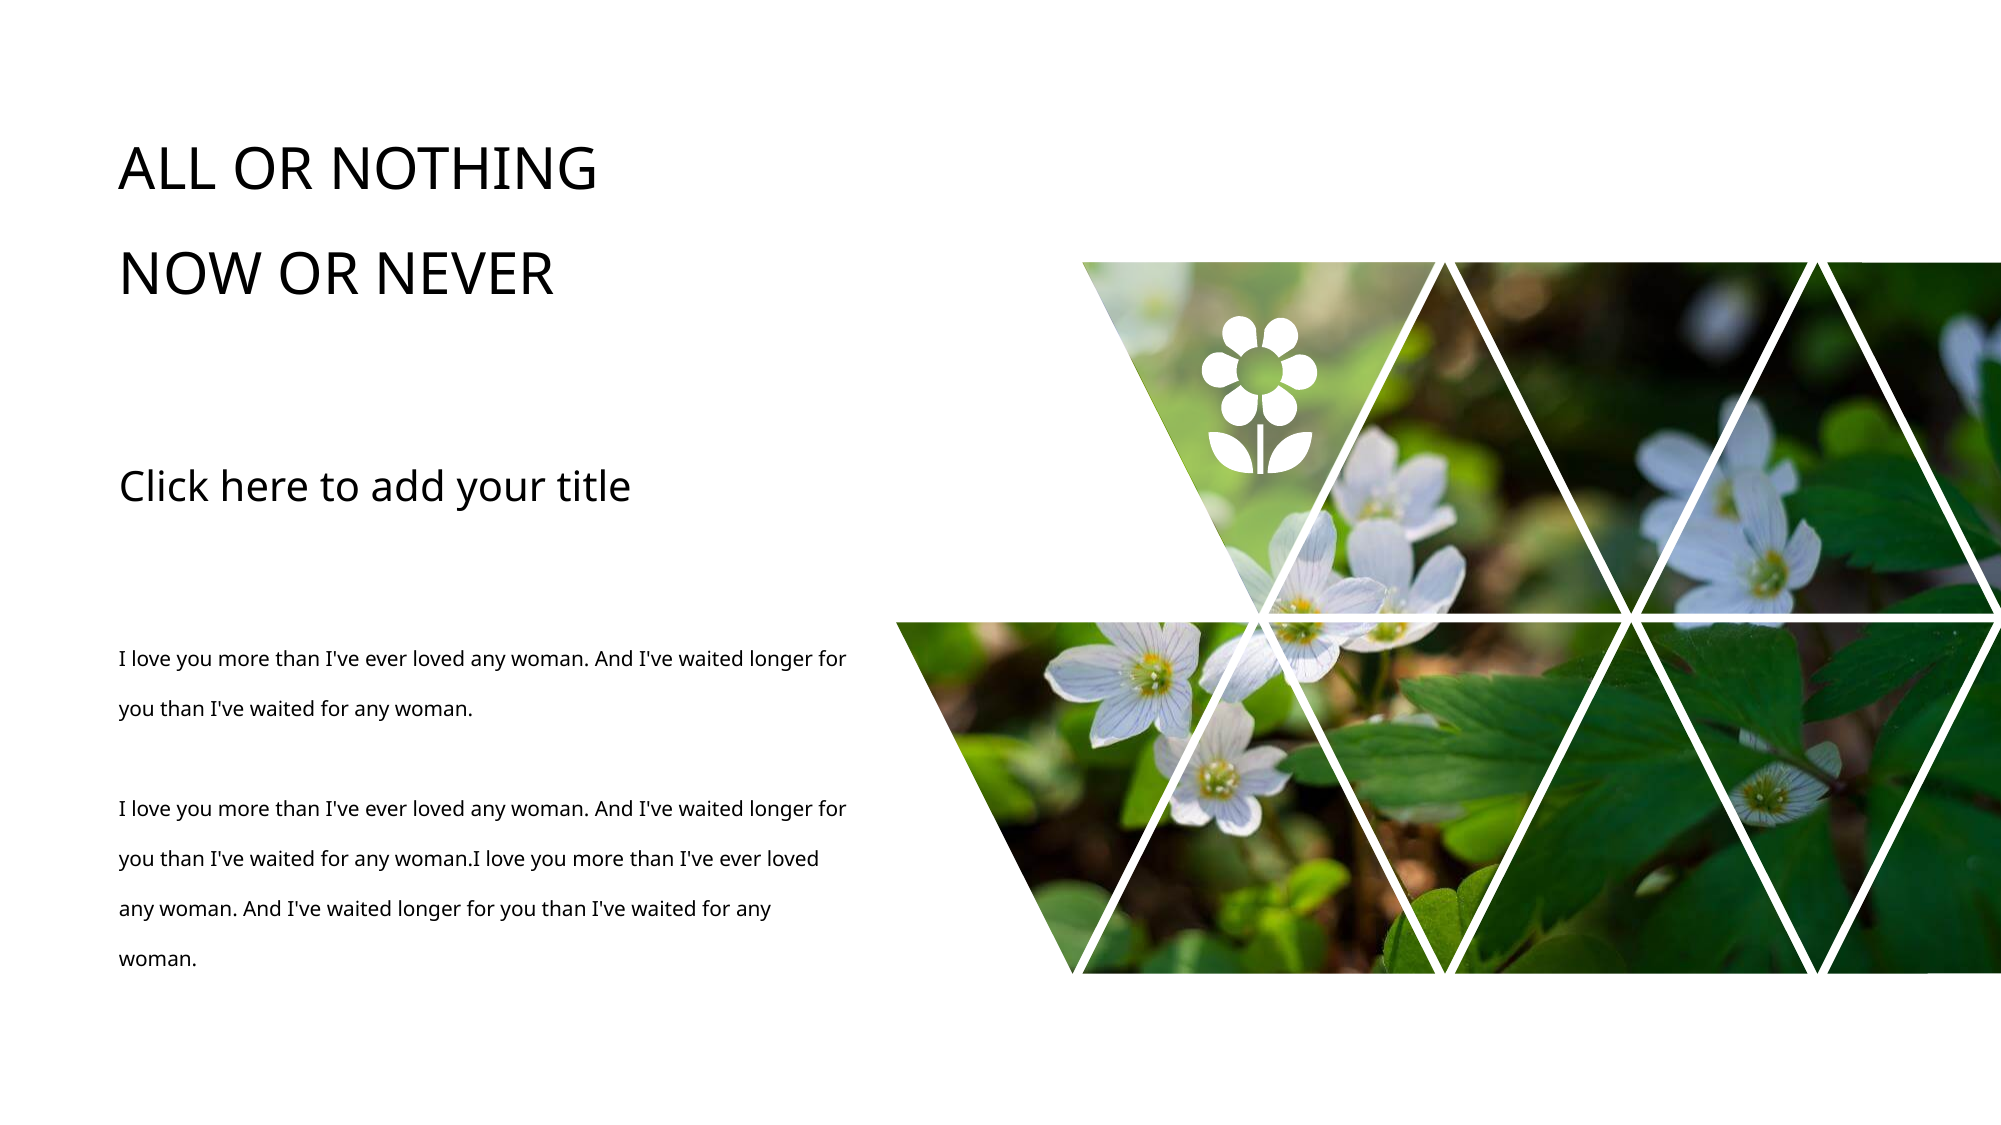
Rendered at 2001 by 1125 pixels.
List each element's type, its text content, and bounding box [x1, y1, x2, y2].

text_box [1266, 621, 1624, 977]
text_box [1080, 620, 1437, 975]
text_box [1825, 261, 2000, 609]
text_box [1453, 261, 1810, 617]
text_box [1266, 260, 1624, 615]
text_box Click here to add your title [104, 442, 708, 518]
text_box ALL OR NOTHING NOW OR NEVER [104, 89, 653, 314]
text_box [1825, 627, 2000, 975]
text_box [1083, 262, 1436, 614]
text_box [1453, 620, 1810, 975]
text_box [1639, 260, 1996, 615]
text_box [1639, 621, 1996, 977]
text_box I love you more than I've ever loved any woman. And I've waited longer for you than I've waited for any woman. I love you more than I've ever loved any woman. And I've waited longer for you than I've waited for any woman.I love you more than I've ever loved any woman. And I've waited longer for you than I've waited for any woman. [104, 613, 869, 979]
text_box [894, 621, 1251, 977]
